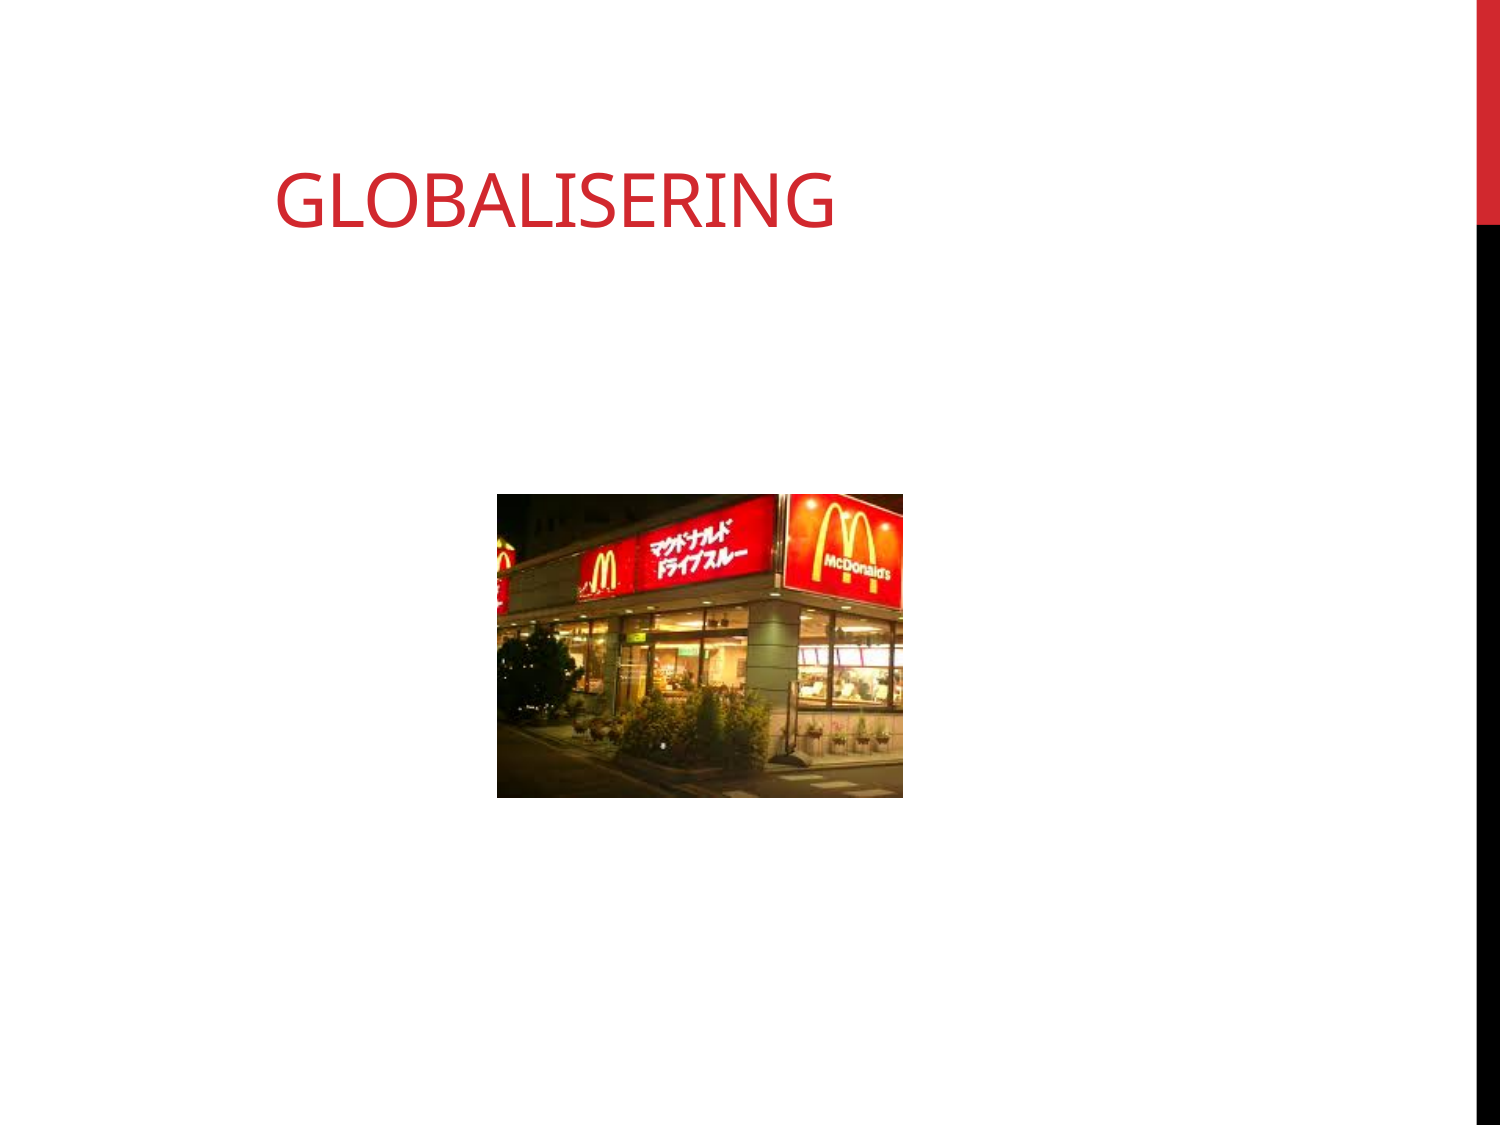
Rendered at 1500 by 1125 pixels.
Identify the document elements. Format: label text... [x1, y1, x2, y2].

title Globalisering [75, 25, 1025, 250]
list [497, 494, 903, 799]
